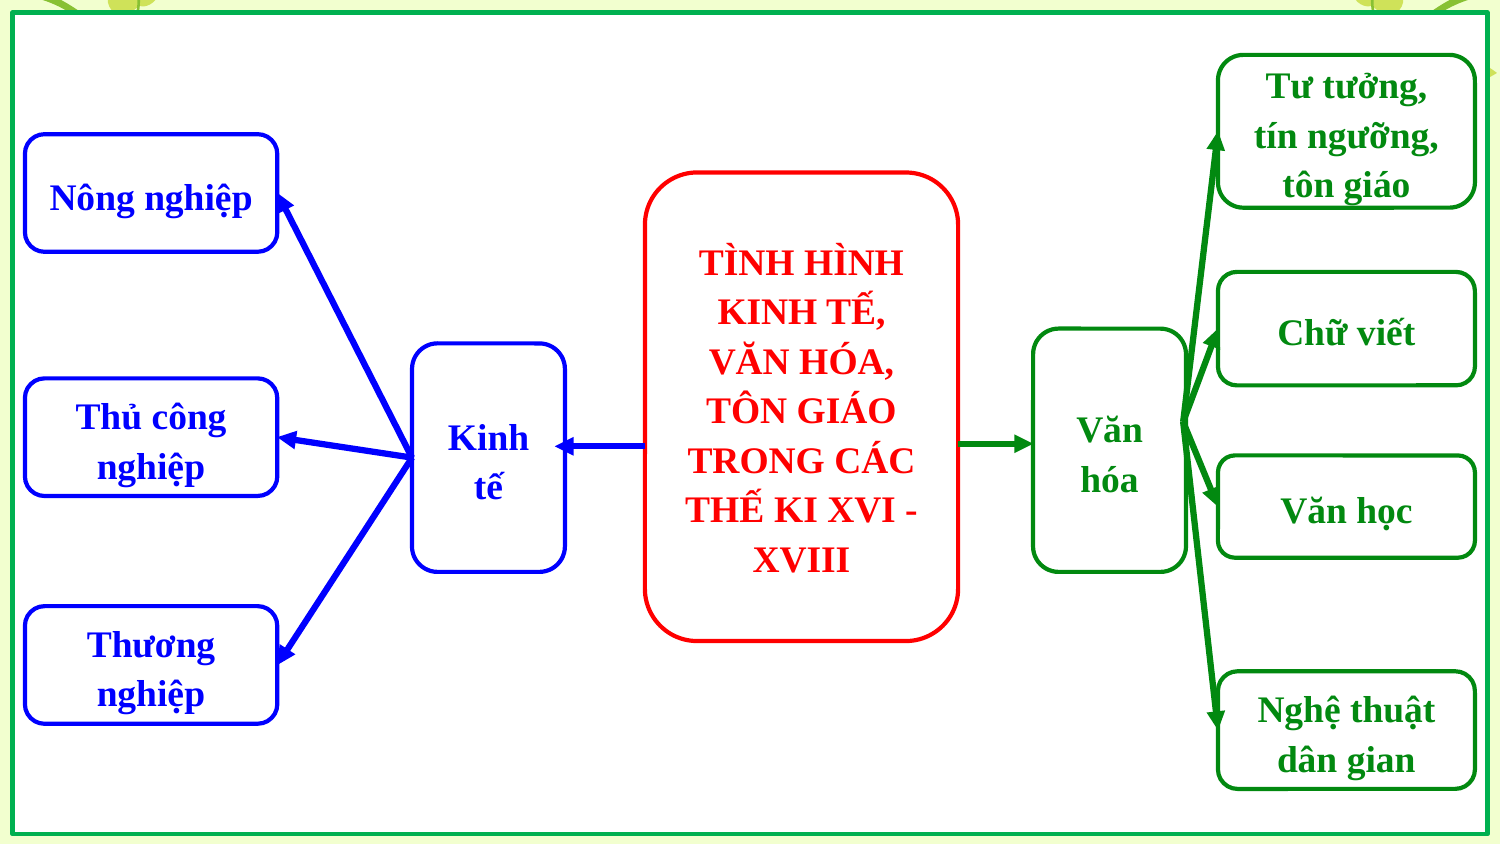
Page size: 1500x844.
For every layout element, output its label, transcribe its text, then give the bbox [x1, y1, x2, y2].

text_box Tư tưởng, tín ngưỡng, tôn giáo [1215, 52, 1478, 210]
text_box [277, 457, 413, 666]
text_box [277, 436, 413, 457]
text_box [1182, 131, 1219, 328]
text_box Chữ viết [1224, 269, 1478, 388]
text_box Văn hóa [1030, 326, 1177, 574]
text_box Kinh tế [418, 341, 568, 574]
text_box TÌNH HÌNH KINH TẾ, VĂN HÓA, TÔN GIÁO TRONG CÁC THẾ KI XVI - XVIII [642, 170, 961, 644]
text_box Nghệ thuật dân gian [1215, 669, 1478, 792]
text_box Thương nghiệp [22, 604, 280, 726]
text_box Thủ công nghiệp [22, 376, 272, 499]
text_box Văn học [1224, 453, 1478, 560]
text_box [1182, 328, 1219, 420]
text_box Nông nghiệp [22, 132, 280, 254]
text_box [277, 192, 413, 436]
text_box [10, 10, 1490, 836]
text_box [1182, 421, 1219, 731]
